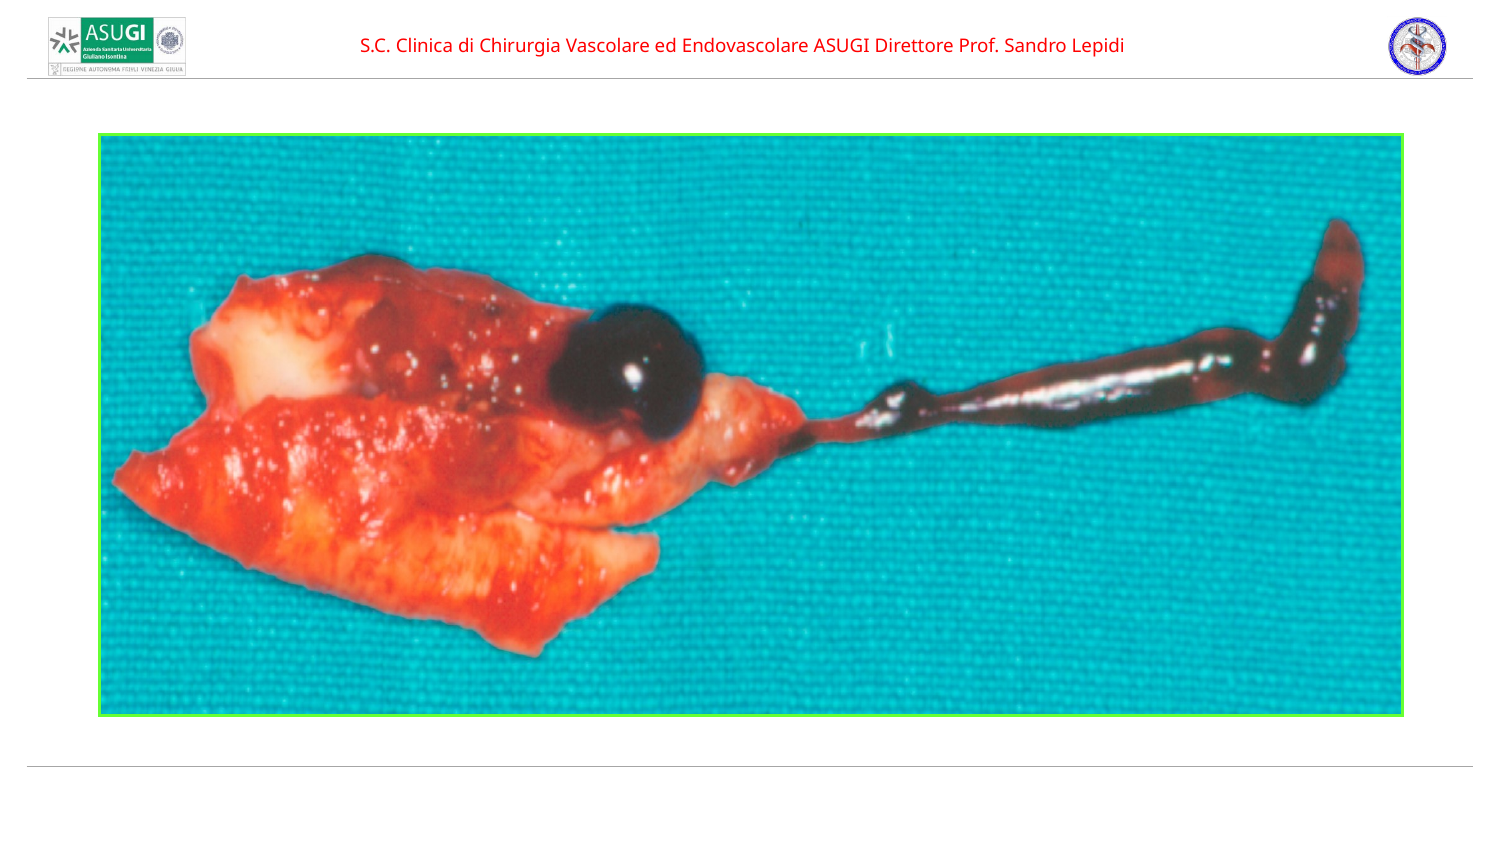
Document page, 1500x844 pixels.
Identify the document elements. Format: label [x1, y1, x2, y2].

picture [1387, 16, 1447, 76]
picture [48, 17, 186, 76]
picture [101, 136, 1401, 714]
text_box [15, 14, 1485, 88]
